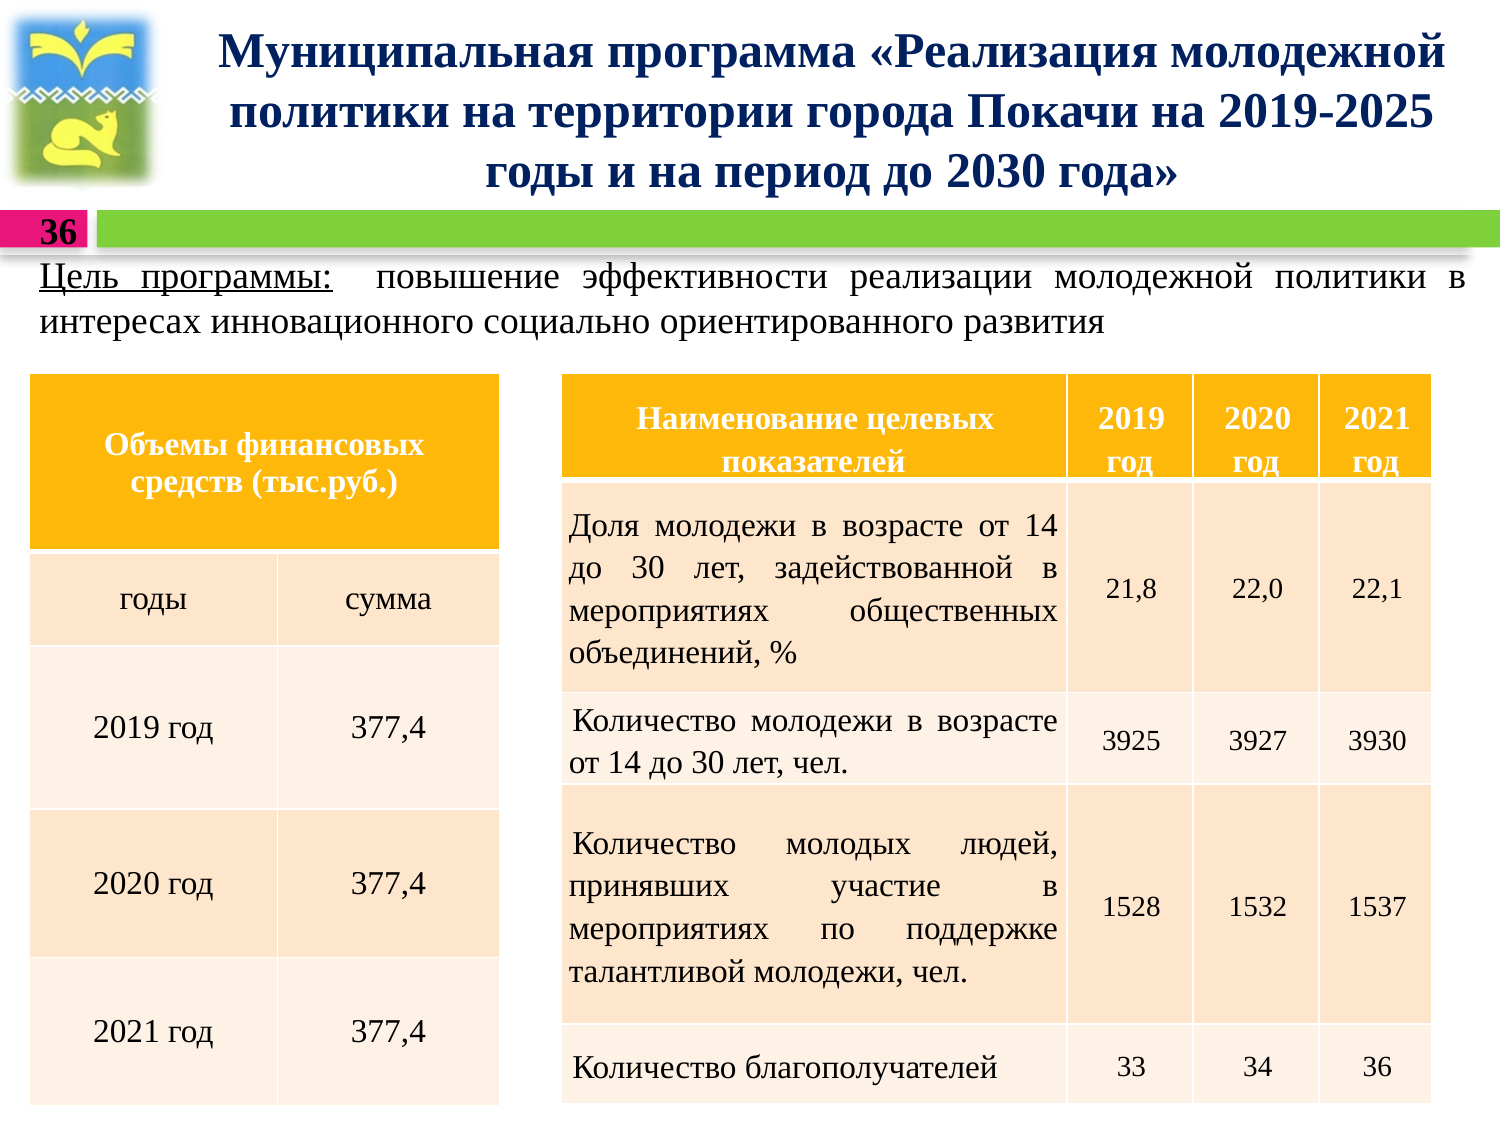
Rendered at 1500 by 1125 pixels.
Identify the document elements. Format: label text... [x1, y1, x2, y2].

table_header 2020 год [1194, 374, 1318, 477]
table_cell 377,4 [278, 958, 499, 1105]
table_cell 377,4 [278, 647, 499, 808]
table_cell 2021 год [30, 958, 277, 1105]
text_box 36 [25, 205, 93, 260]
table_cell 22,1 [1320, 483, 1431, 692]
table_cell годы [30, 554, 277, 645]
table_header Наименование целевых показателей [562, 374, 1066, 477]
table_cell 3925 [1068, 693, 1192, 783]
title Муниципальная программа «Реализация молодежной политики на территории города Покачи на 2019-2025 годы и на период до 2030 года» [169, 18, 1500, 197]
picture [0, 2, 165, 197]
table_cell 377,4 [278, 810, 499, 957]
table_header Объемы финансовых средств (тыс.руб.) [30, 374, 499, 549]
table_cell 33 [1068, 1025, 1192, 1103]
table_cell Количество благополучателей [562, 1025, 1066, 1103]
table_cell Количество молодых людей, принявших участие в мероприятиях по поддержке талантливой молодежи, чел. [562, 785, 1066, 1023]
table_cell Доля молодежи в возрасте от 14 до 30 лет, задействованной в мероприятиях общественных объединений, % [562, 483, 1066, 692]
table_cell 22,0 [1194, 483, 1318, 692]
table_cell 36 [1320, 1025, 1431, 1103]
table_cell 21,8 [1068, 483, 1192, 692]
text_box Цель программы: повышение эффективности реализации молодежной политики в интересах инновационного социально ориентированного развития [24, 243, 1483, 349]
table_cell 3927 [1194, 693, 1318, 783]
table_cell 1537 [1320, 785, 1431, 1023]
table_header 2019 год [1068, 374, 1192, 477]
table_cell 34 [1194, 1025, 1318, 1103]
table_cell сумма [278, 554, 499, 645]
table_header 2021 год [1320, 374, 1431, 477]
table_cell 1532 [1194, 785, 1318, 1023]
table_cell 1528 [1068, 785, 1192, 1023]
table_cell Количество молодежи в возрасте от 14 до 30 лет, чел. [562, 693, 1066, 783]
table_cell 2020 год [30, 810, 277, 957]
table_cell 3930 [1320, 693, 1431, 783]
table_cell 2019 год [30, 647, 277, 808]
